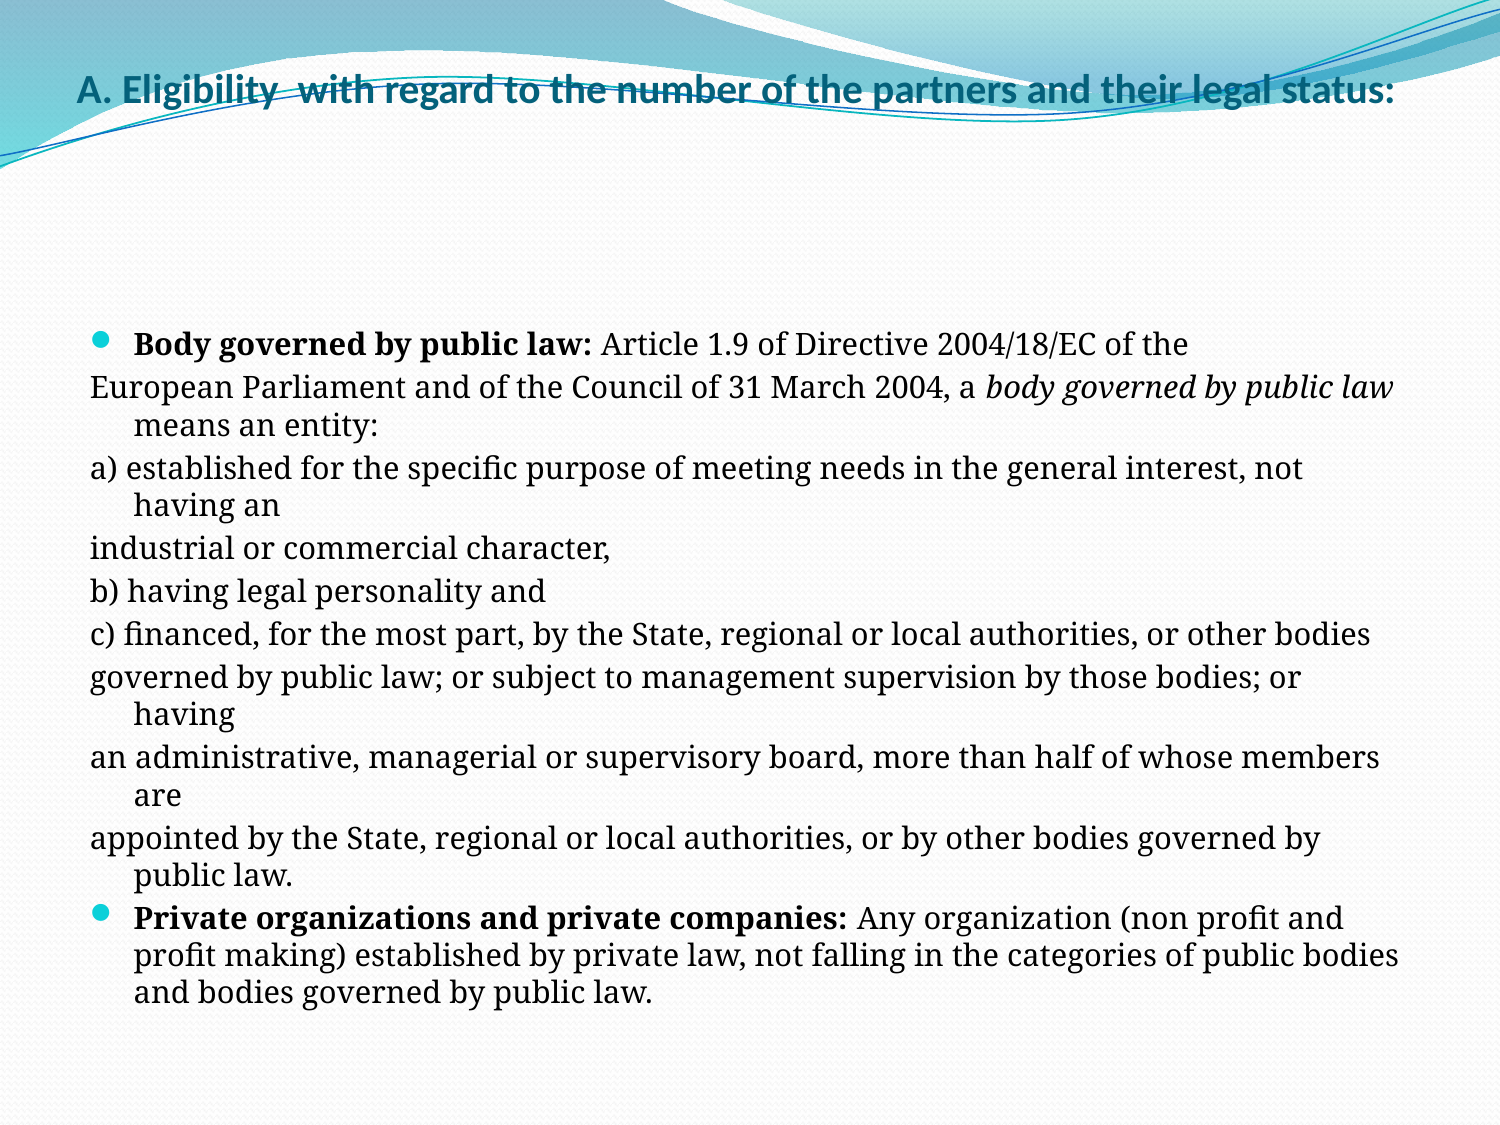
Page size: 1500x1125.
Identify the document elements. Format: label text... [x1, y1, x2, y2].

list Body governed by public law: Article 1.9 of Directive 2004/18/EC of the European Parliament and of the Council of 31 March 2004, a body governed by public law means an entity: a) established for the specific purpose of meeting needs in the general interest, not having an industrial or commercial character, b) having legal personality and c) financed, for the most part, by the State, regional or local authorities, or other bodies governed by public law; or subject to management supervision by those bodies; or having an administrative, managerial or supervisory board, more than half of whose members are appointed by the State, regional or local authorities, or by other bodies governed by public law. Private organizations and private companies: Any organization (non profit and profit making) established by private law, not falling in the categories of public bodies and bodies governed by public law. [75, 317, 1425, 1038]
title A. Eligibility with regard to the number of the partners and their legal status: [76, 54, 1427, 161]
